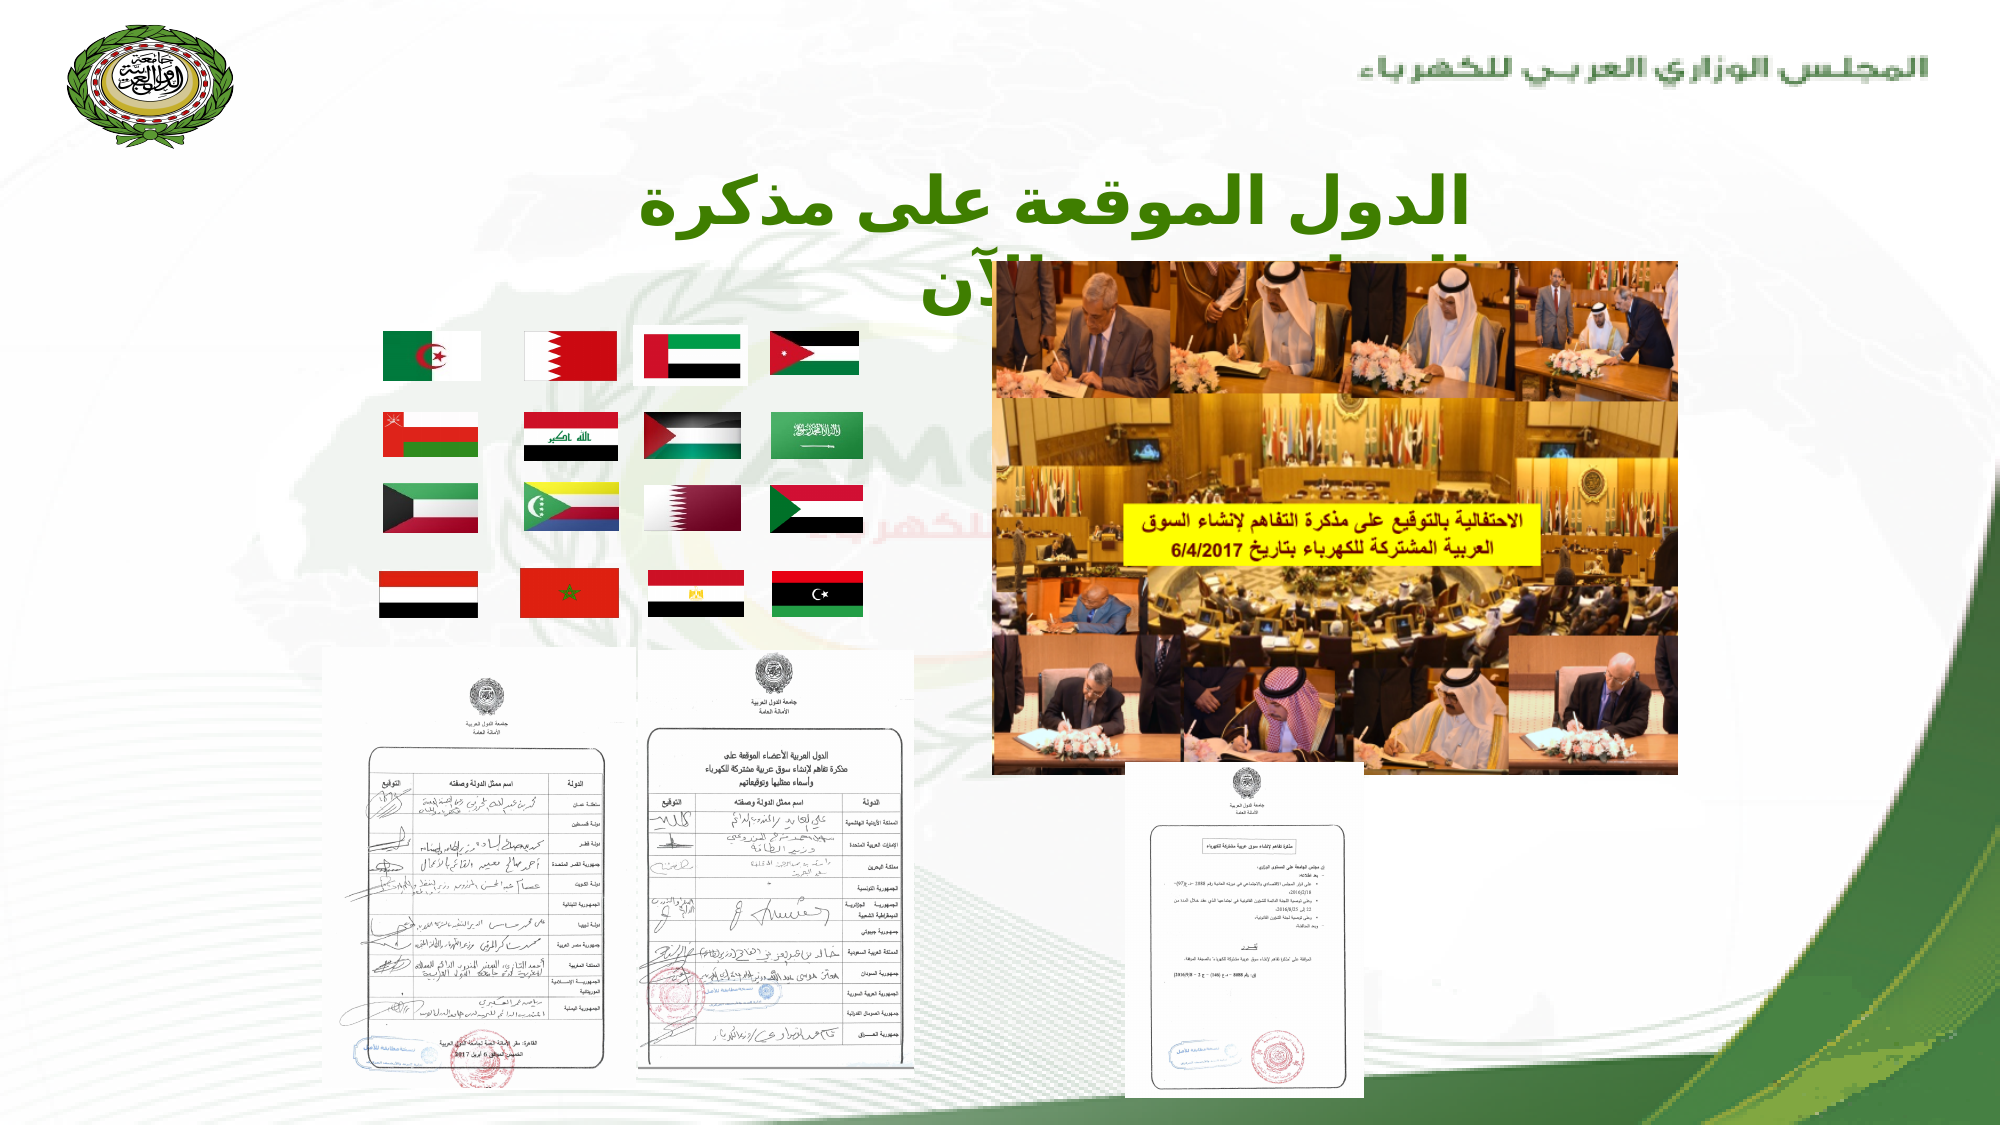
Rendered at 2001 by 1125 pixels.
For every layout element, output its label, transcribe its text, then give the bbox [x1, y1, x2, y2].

picture [0, 0, 2000, 1125]
text_box الدول الموقعة على مذكرة التفاهم حتى الآن [487, 150, 1488, 326]
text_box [312, 267, 863, 618]
